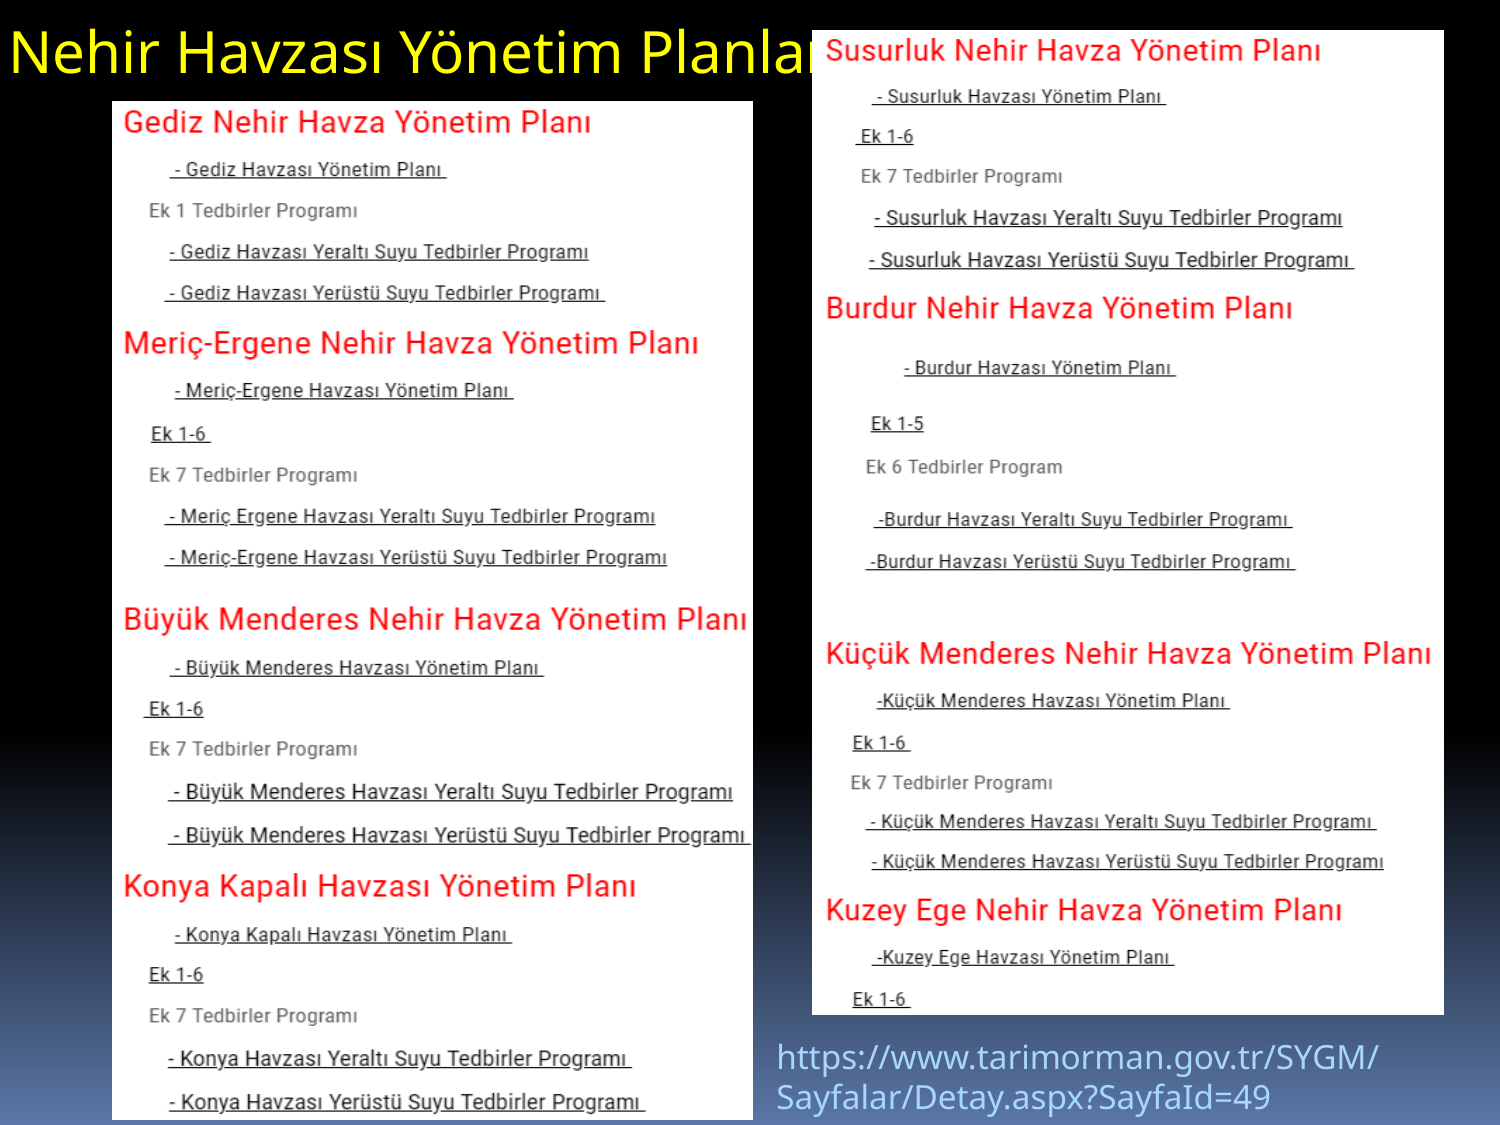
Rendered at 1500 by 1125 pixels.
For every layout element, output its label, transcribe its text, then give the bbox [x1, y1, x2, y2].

text_box Nehir Havzası Yönetim Planları [0, 7, 860, 93]
text_box https://www.tarimorman.gov.tr/SYGM/Sayfalar/Detay.aspx?SayfaId=49 [762, 1029, 1500, 1124]
picture [811, 30, 1445, 1015]
picture [111, 101, 754, 1121]
